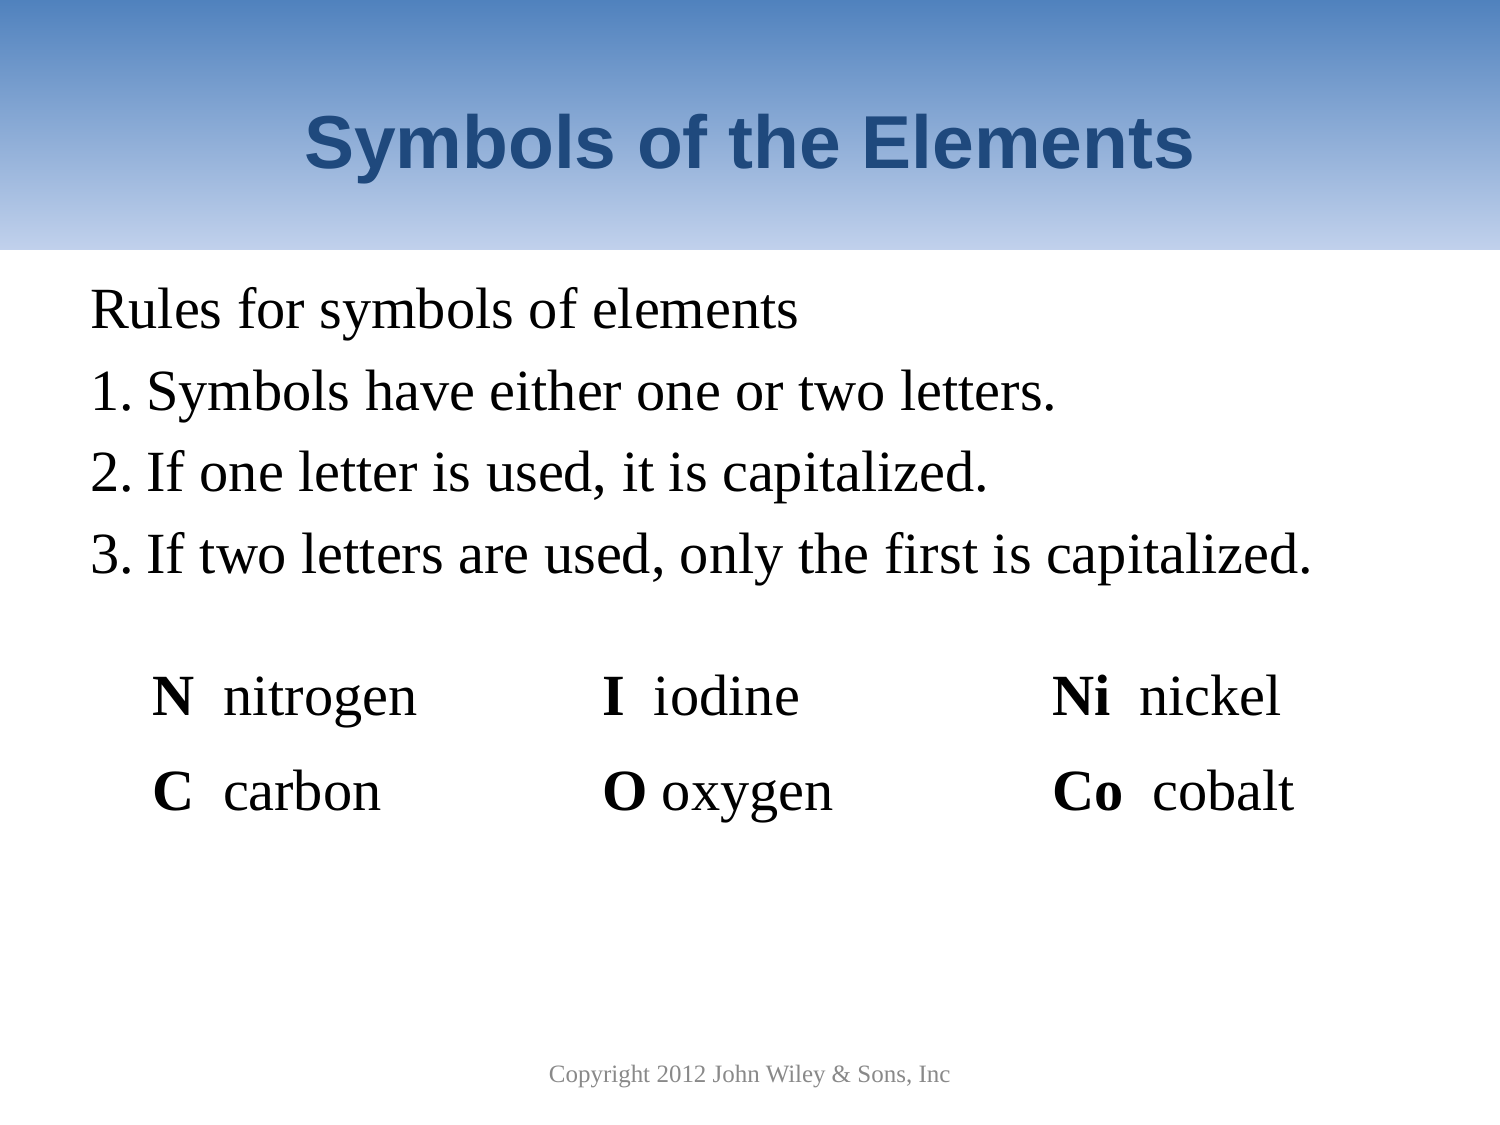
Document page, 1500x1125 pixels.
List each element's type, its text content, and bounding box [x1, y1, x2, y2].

list Rules for symbols of elements Symbols have either one or two letters. If one letter is used, it is capitalized. If two letters are used, only the first is capitalized. [74, 262, 1426, 1006]
title Symbols of the Elements [74, 44, 1426, 233]
footer Copyright 2012 John Wiley & Sons, Inc [512, 1042, 988, 1103]
text_box N nitrogen I iodine Ni nickel C carbon O oxygen Co cobalt [137, 649, 1363, 900]
